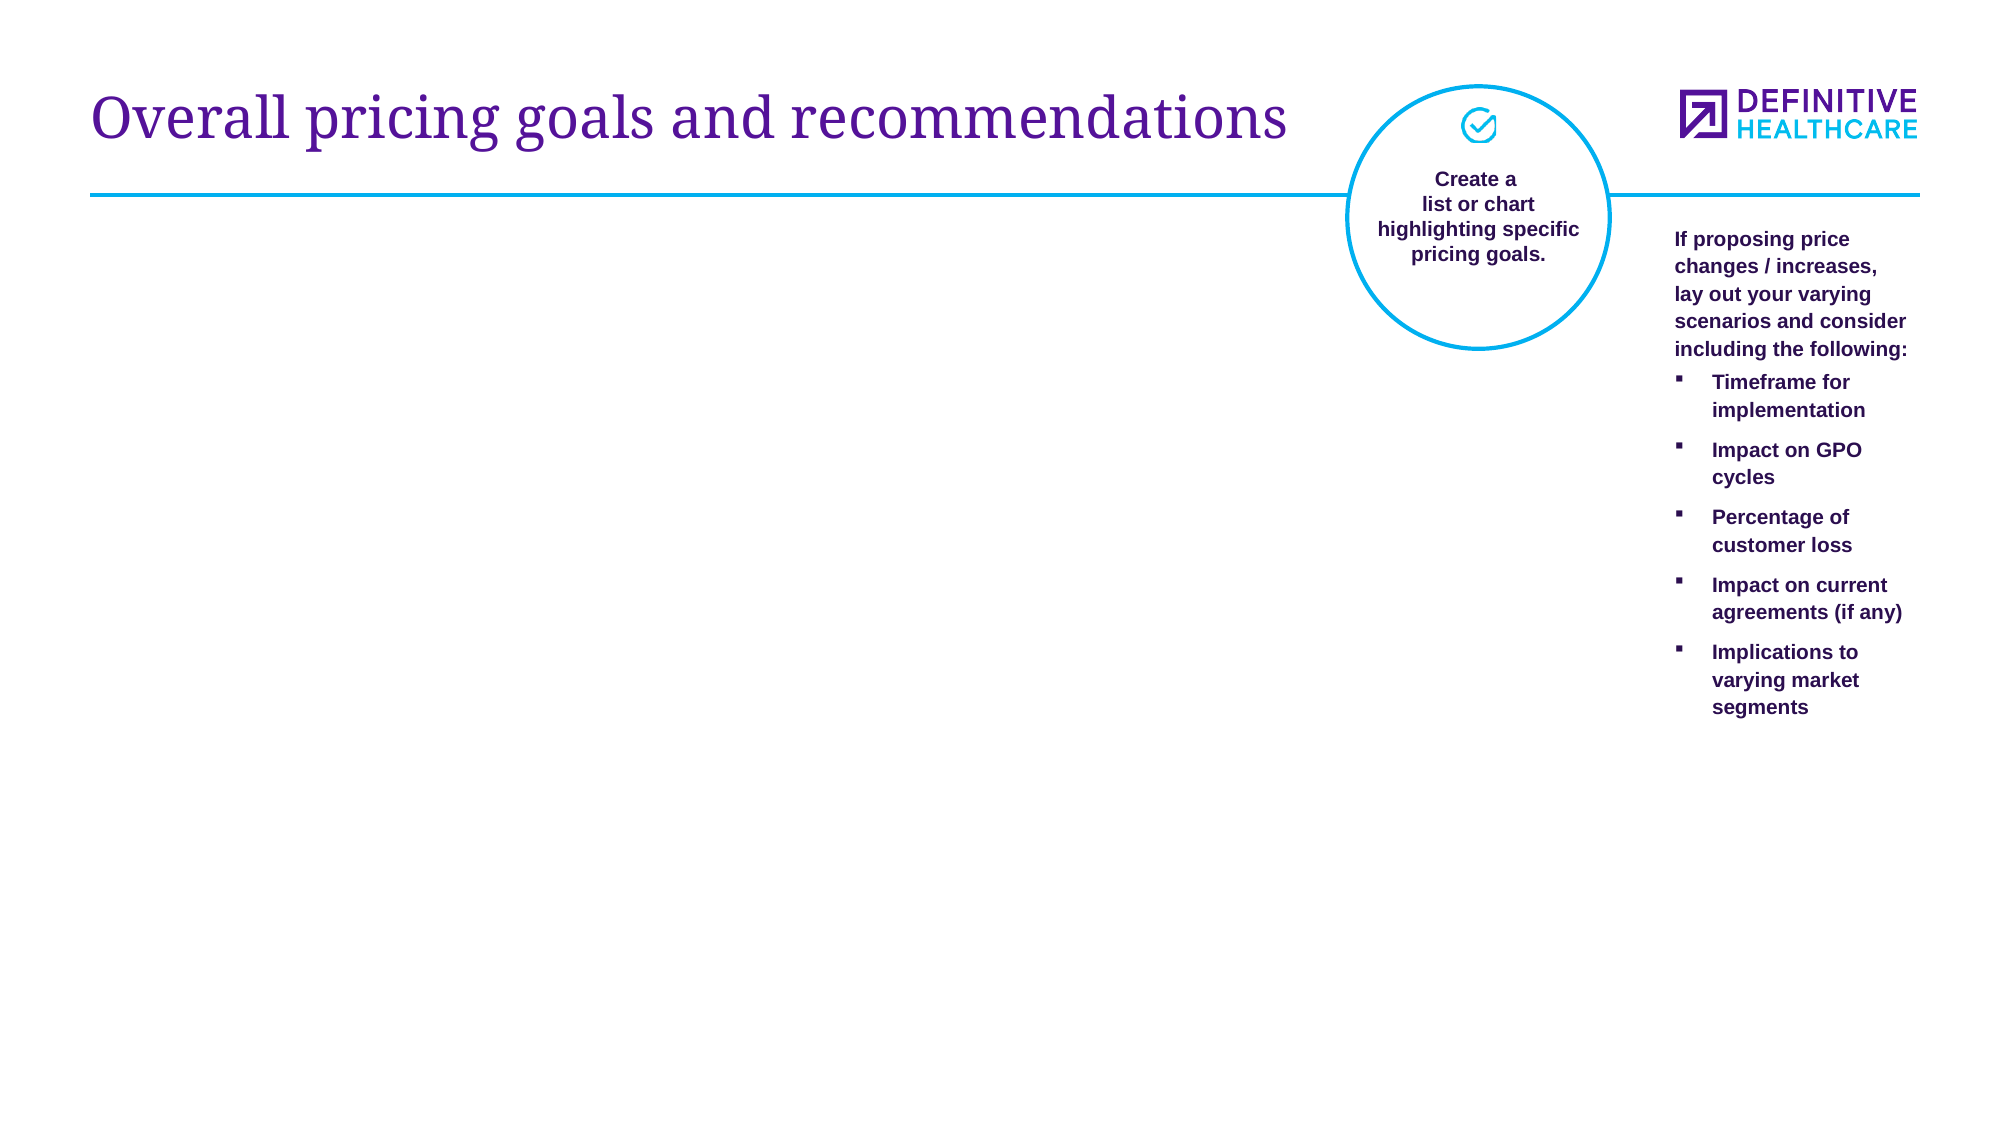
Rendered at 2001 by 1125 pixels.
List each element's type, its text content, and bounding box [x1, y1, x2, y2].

text_box Overall pricing goals and recommendations [75, 54, 1331, 185]
picture [1869, 134, 1878, 139]
picture [1778, 134, 1787, 139]
picture [1679, 89, 1918, 139]
picture [1742, 131, 1749, 139]
text_box If proposing price changes / increases, lay out your varying scenarios and consider including the following: Timeframe for implementation Impact on GPO cycles Percentage of customer loss Impact on current agreements (if any) Implications to varying market segments [1659, 215, 1926, 999]
picture [1830, 131, 1837, 139]
picture [1890, 131, 1895, 139]
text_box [1345, 85, 1612, 350]
